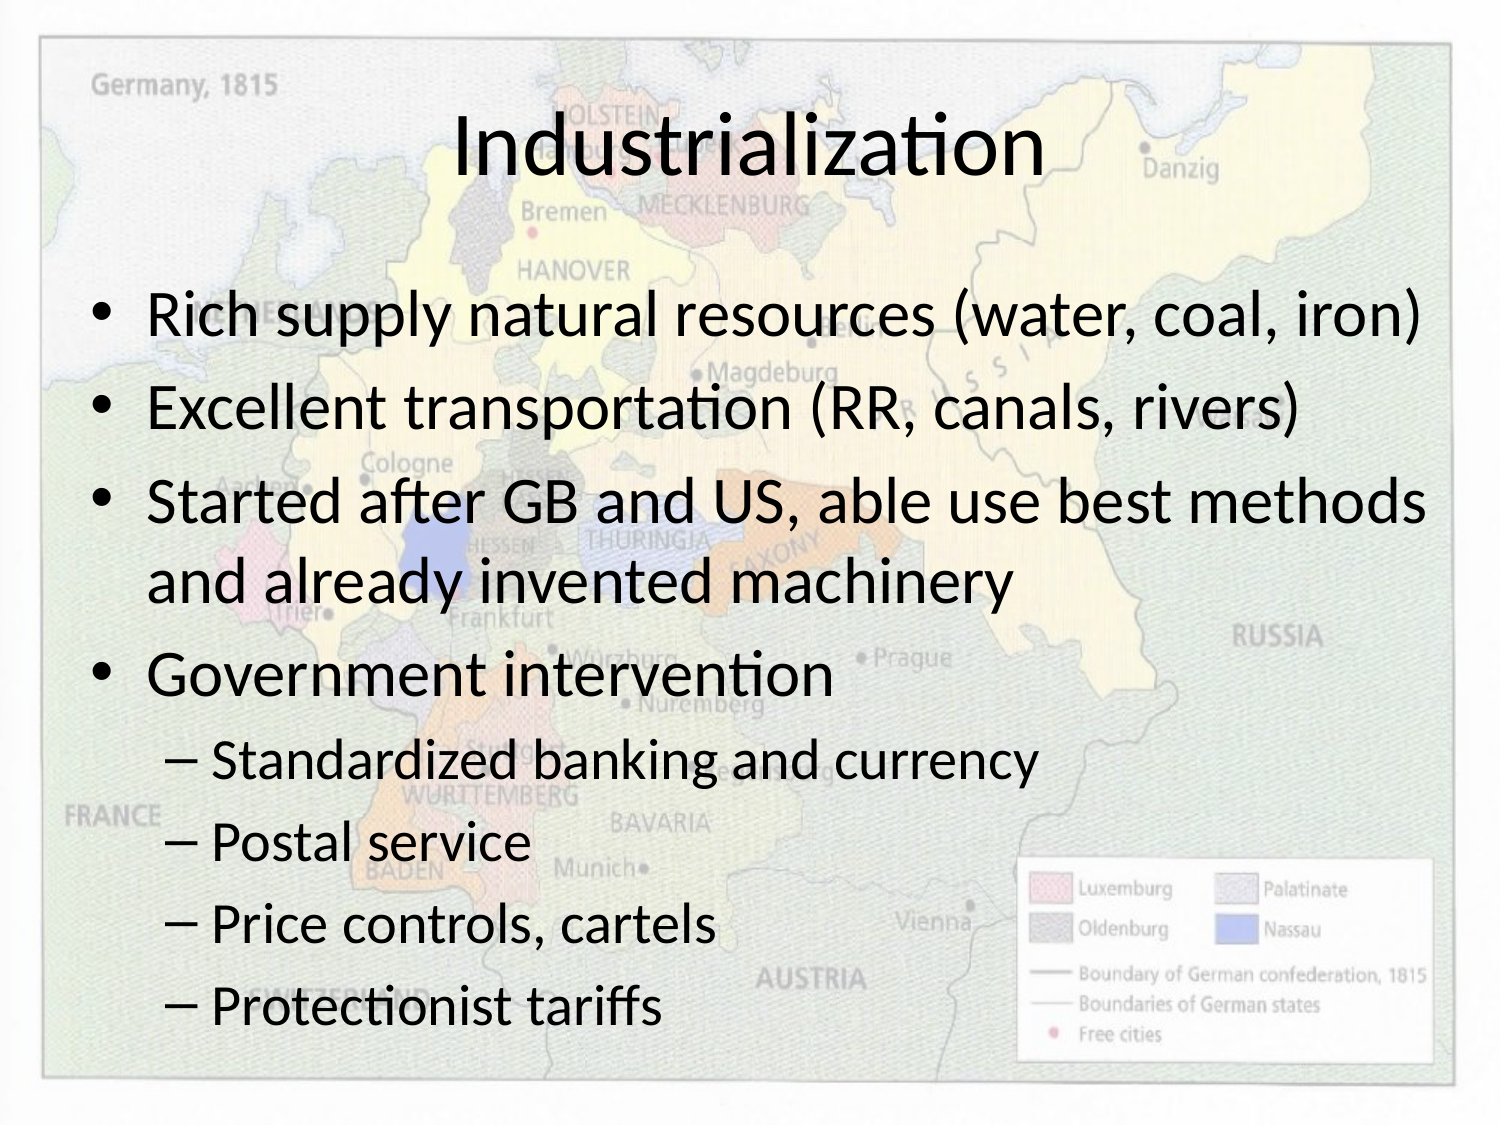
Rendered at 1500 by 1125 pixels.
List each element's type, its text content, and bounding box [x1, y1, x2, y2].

title Industrialization [75, 45, 1425, 233]
list Rich supply natural resources (water, coal, iron) Excellent transportation (RR, canals, rivers) Started after GB and US, able use best methods and already invented machinery Government intervention Standardized banking and currency Postal service Price controls, cartels Protectionist tariffs [75, 262, 1463, 1075]
